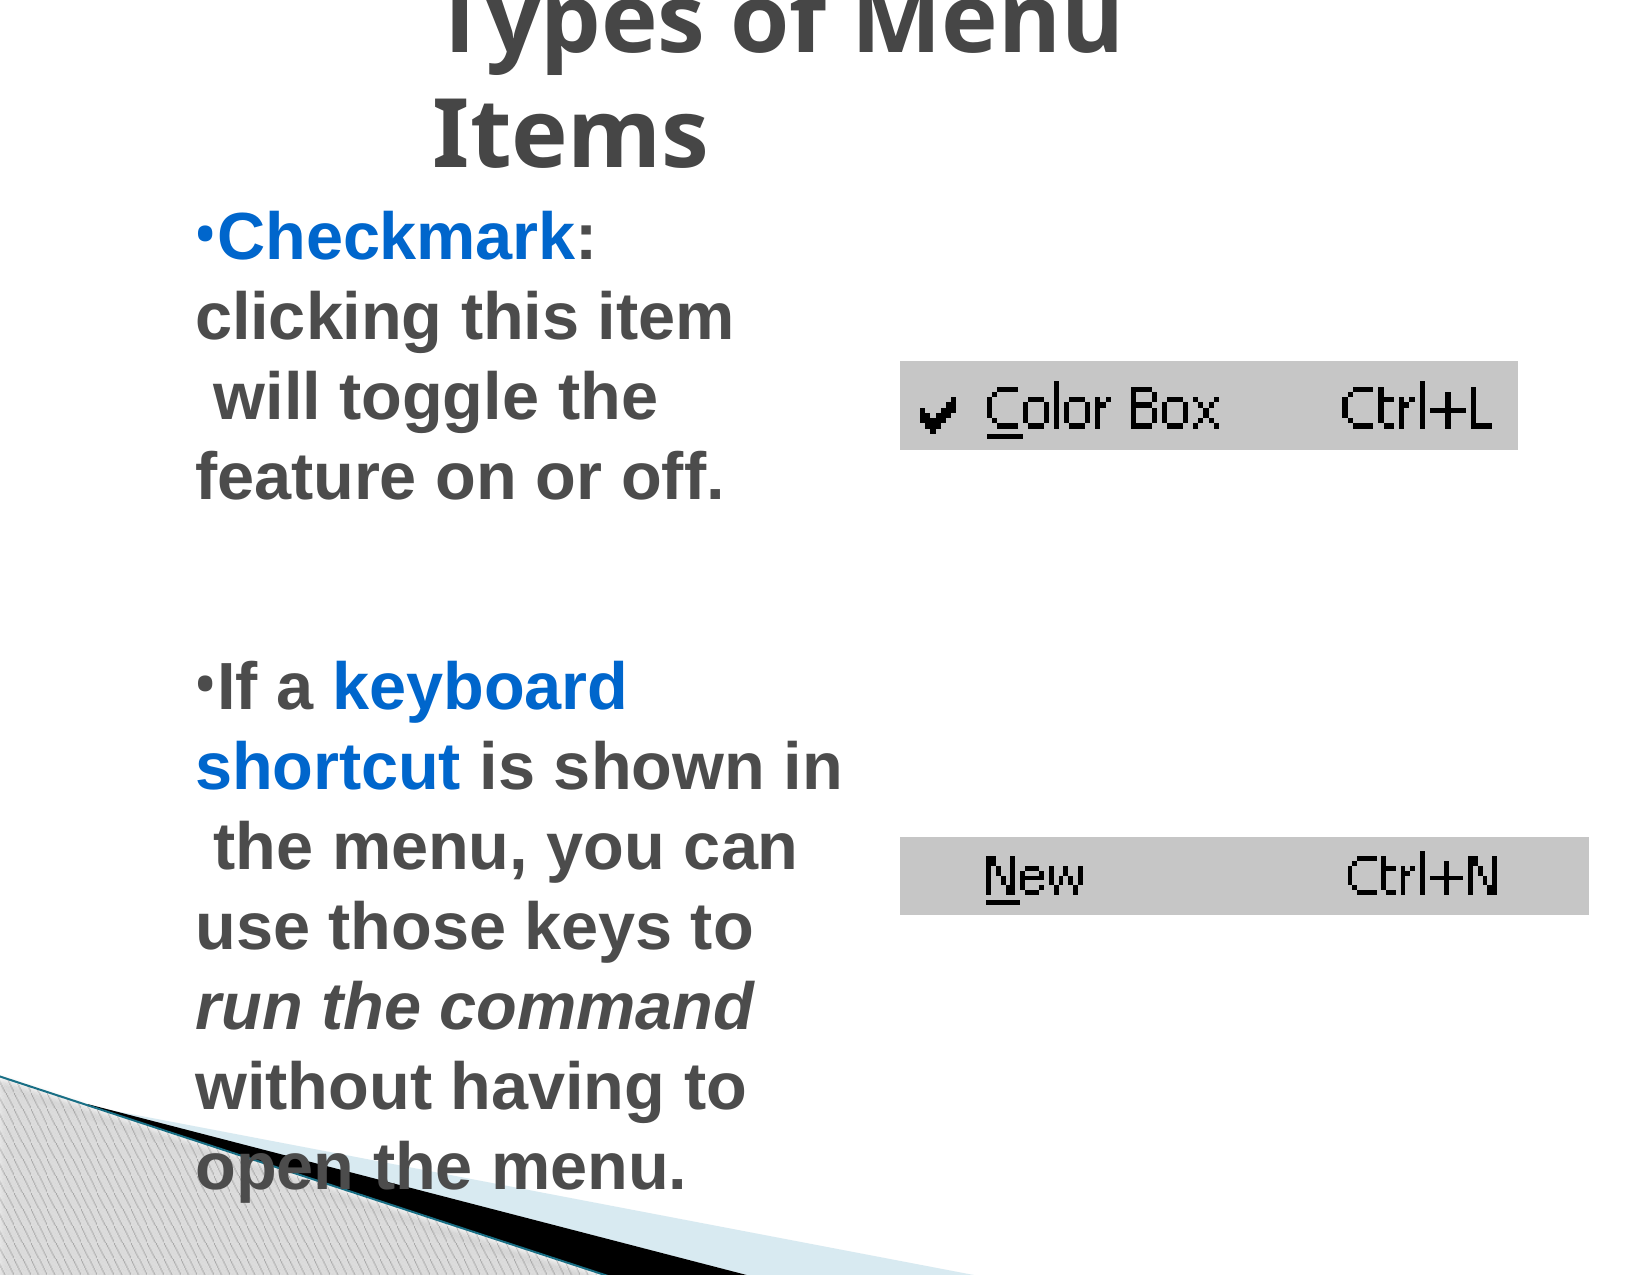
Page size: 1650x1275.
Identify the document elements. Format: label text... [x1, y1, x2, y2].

picture [899, 836, 1589, 915]
text_box Checkmark: clicking this item will toggle the feature on or off. If a keyboard shortcut is shown in the menu, you can use those keys to run the command without having to open the menu. [193, 189, 847, 1203]
picture [899, 361, 1519, 451]
title Types of Menu Items [430, 0, 1219, 187]
